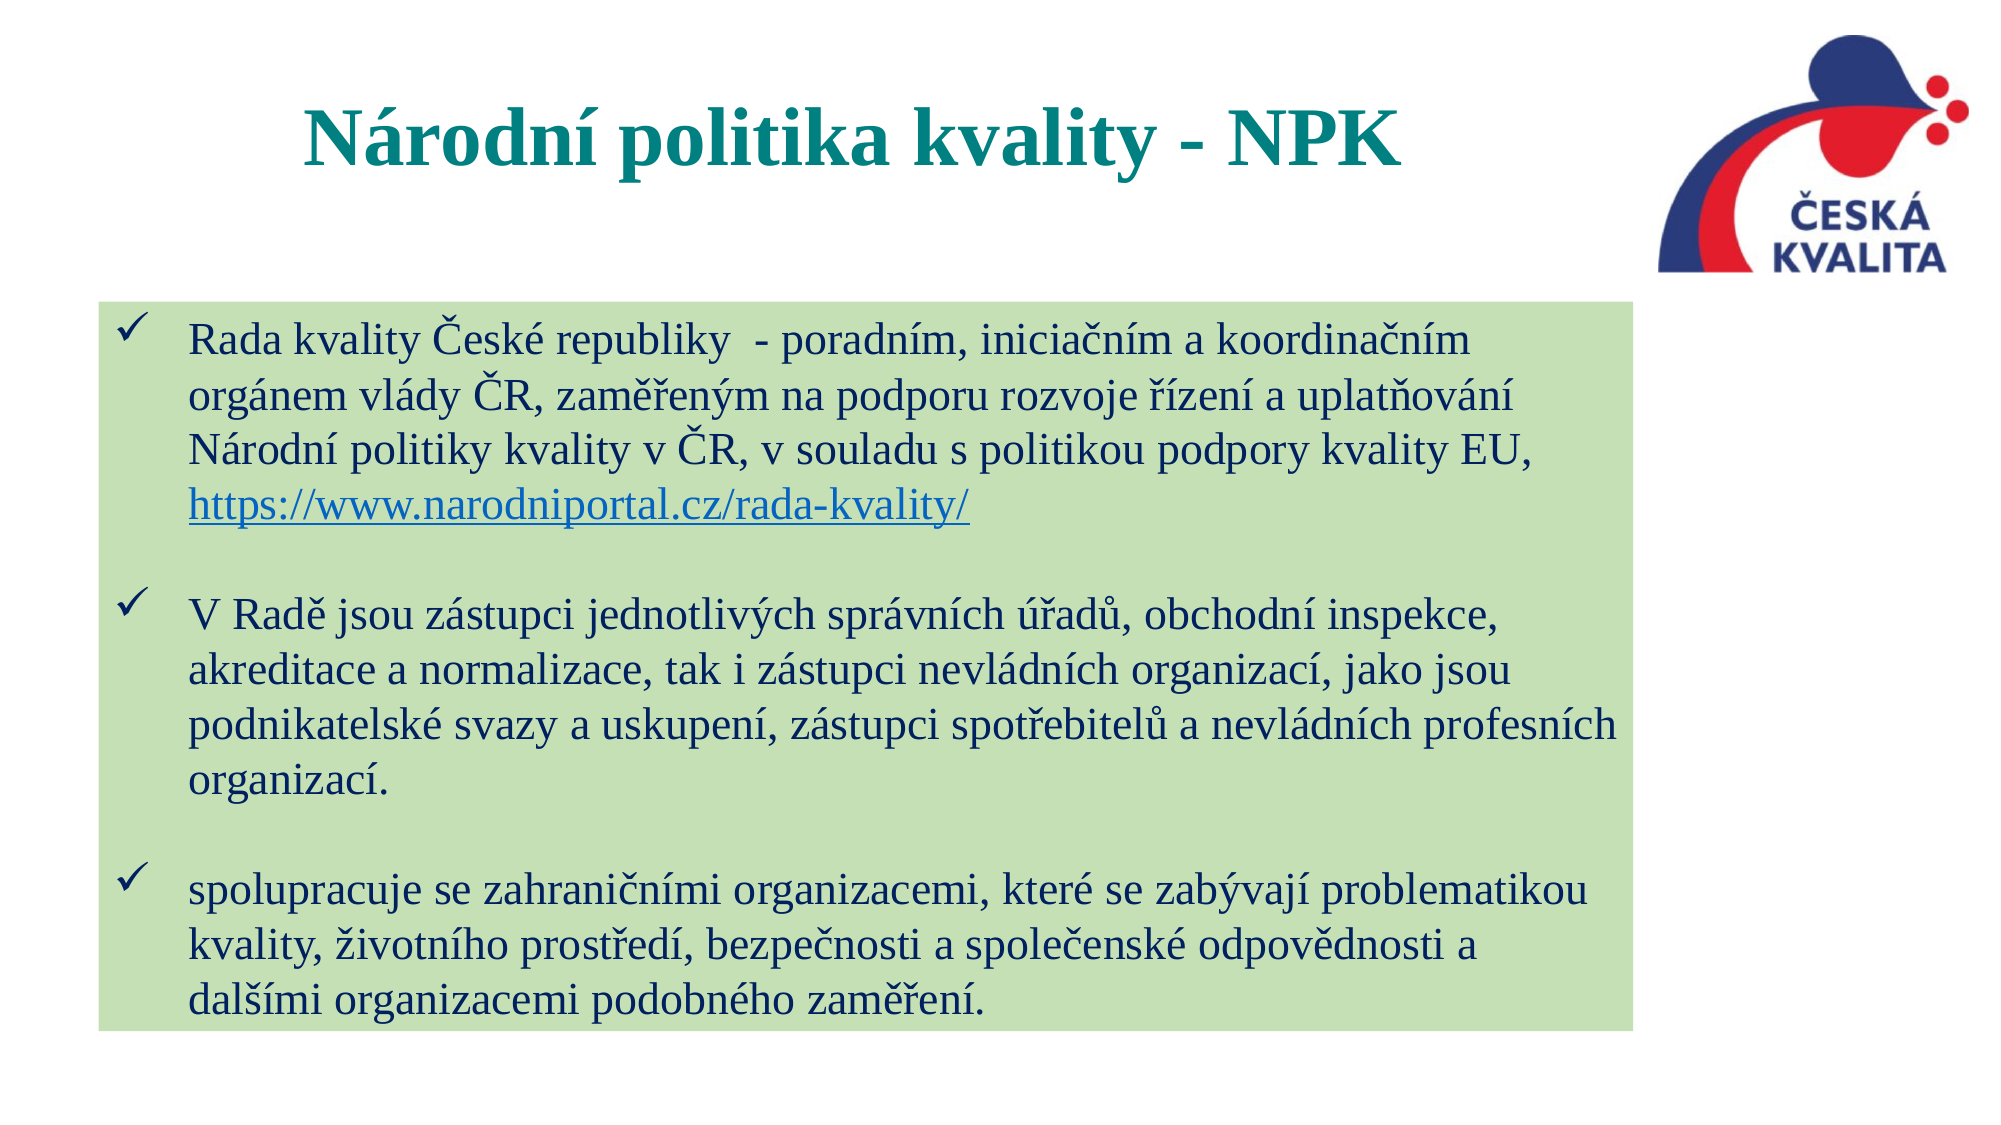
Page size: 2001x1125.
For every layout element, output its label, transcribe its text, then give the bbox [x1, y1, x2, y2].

text_box Rada kvality České republiky - poradním, iniciačním a koordinačním orgánem vlády ČR, zaměřeným na podporu rozvoje řízení a uplatňování Národní politiky kvality v ČR, v souladu s politikou podpory kvality EU, https://www.narodniportal.cz/rada-kvality/ V Radě jsou zástupci jednotlivých správních úřadů, obchodní inspekce, akreditace a normalizace, tak i zástupci nevládních organizací, jako jsou podnikatelské svazy a uskupení, zástupci spotřebitelů a nevládních profesních organizací. spolupracuje se zahraničními organizacemi, které se zabývají problematikou kvality, životního prostředí, bezpečnosti a společenské odpovědnosti a dalšími organizacemi podobného zaměření. [98, 301, 1634, 1032]
text_box Národní politika kvality - NPK [271, 74, 1435, 190]
picture [1653, 35, 1982, 277]
text_box [41, 32, 786, 192]
